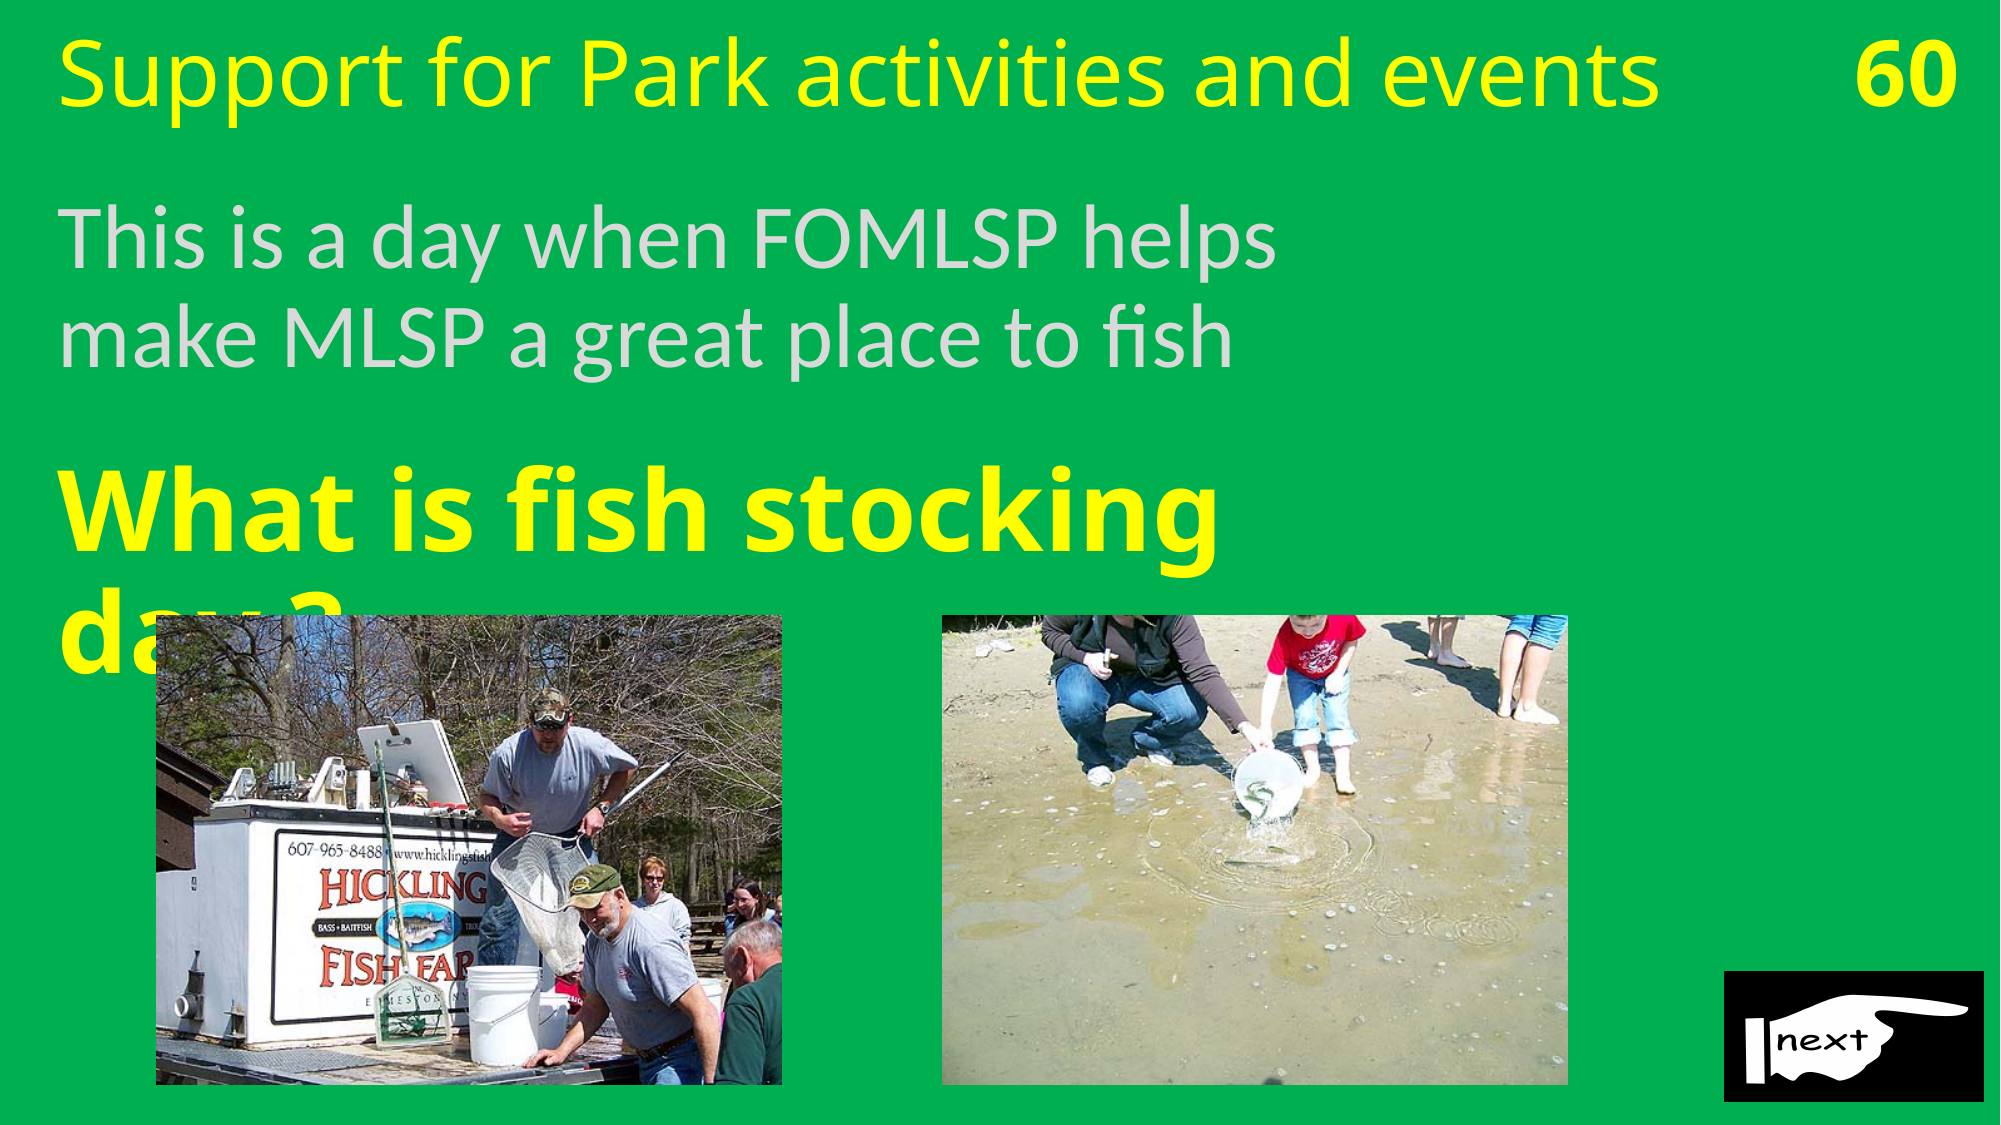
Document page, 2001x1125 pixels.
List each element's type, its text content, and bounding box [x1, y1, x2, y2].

picture [156, 615, 782, 1085]
picture [942, 615, 1568, 1085]
list What is fish stocking day ? [42, 447, 1339, 596]
text_box Support for Park activities and events [42, 19, 1817, 170]
text_box 60 [1839, 19, 1989, 142]
text_box This is a day when FOMLSP helps make MLSP a great place to fish [42, 182, 1397, 408]
picture [1724, 971, 1984, 1102]
